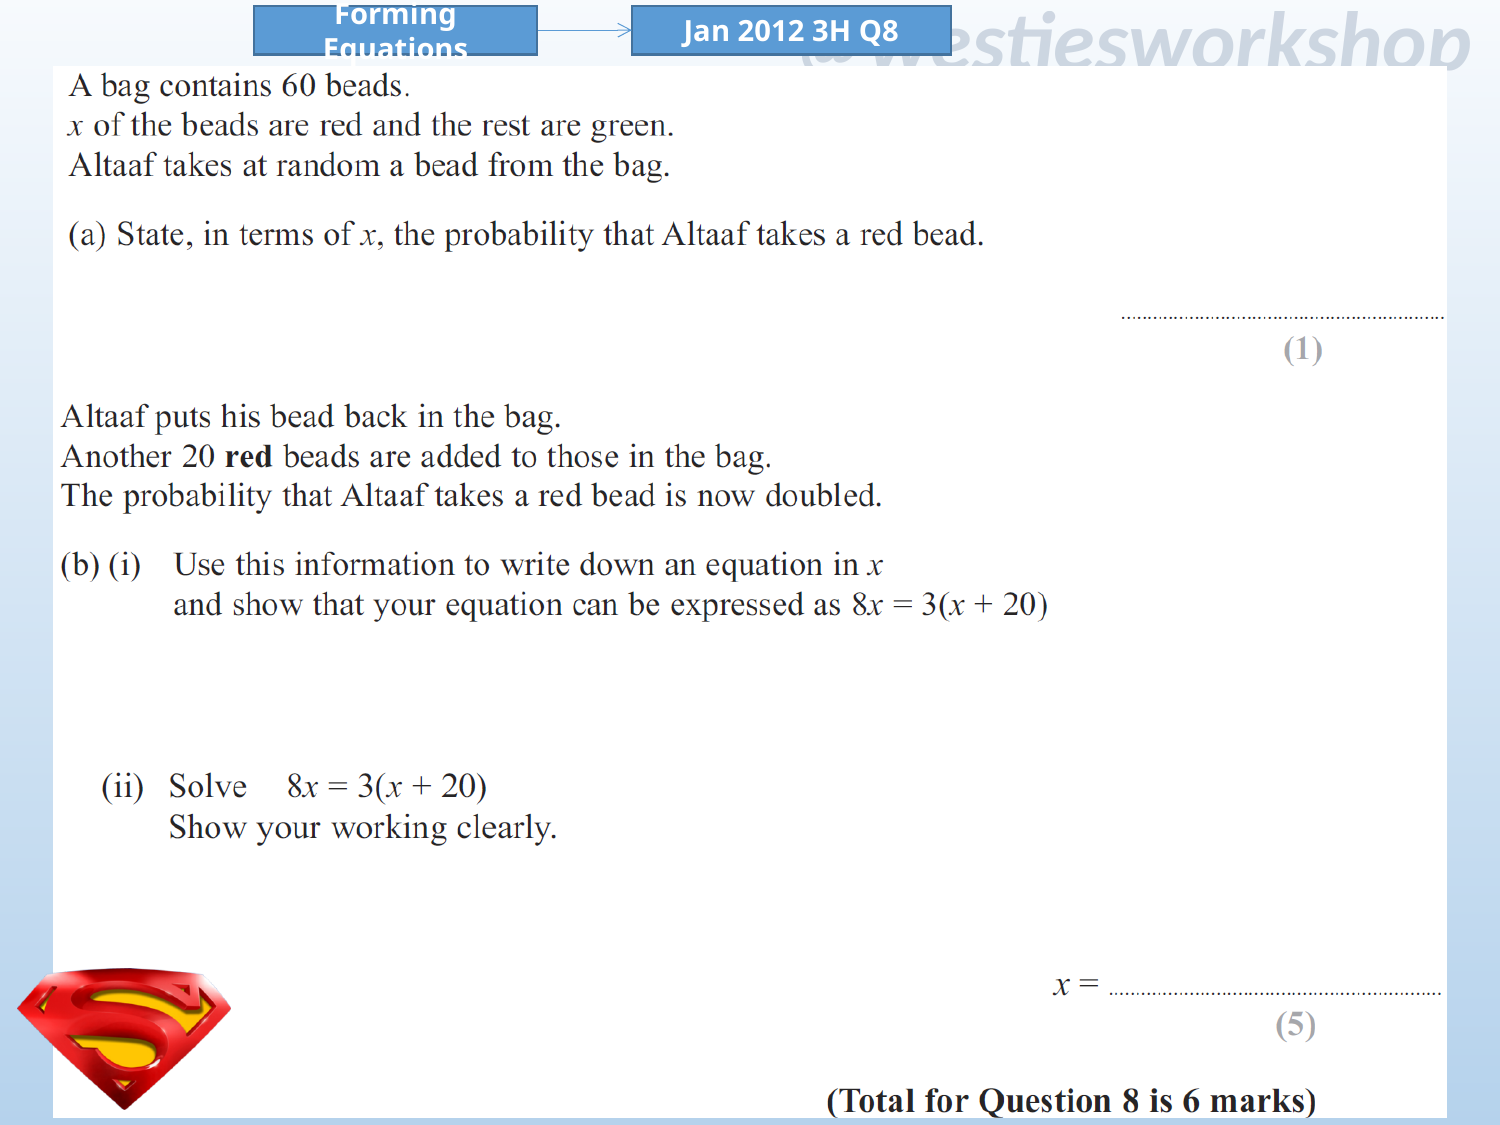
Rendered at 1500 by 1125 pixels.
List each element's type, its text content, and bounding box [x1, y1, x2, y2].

text_box Forming Equations [253, 5, 538, 56]
picture [17, 66, 1447, 1118]
text_box Jan 2012 3H Q8 [631, 5, 952, 56]
